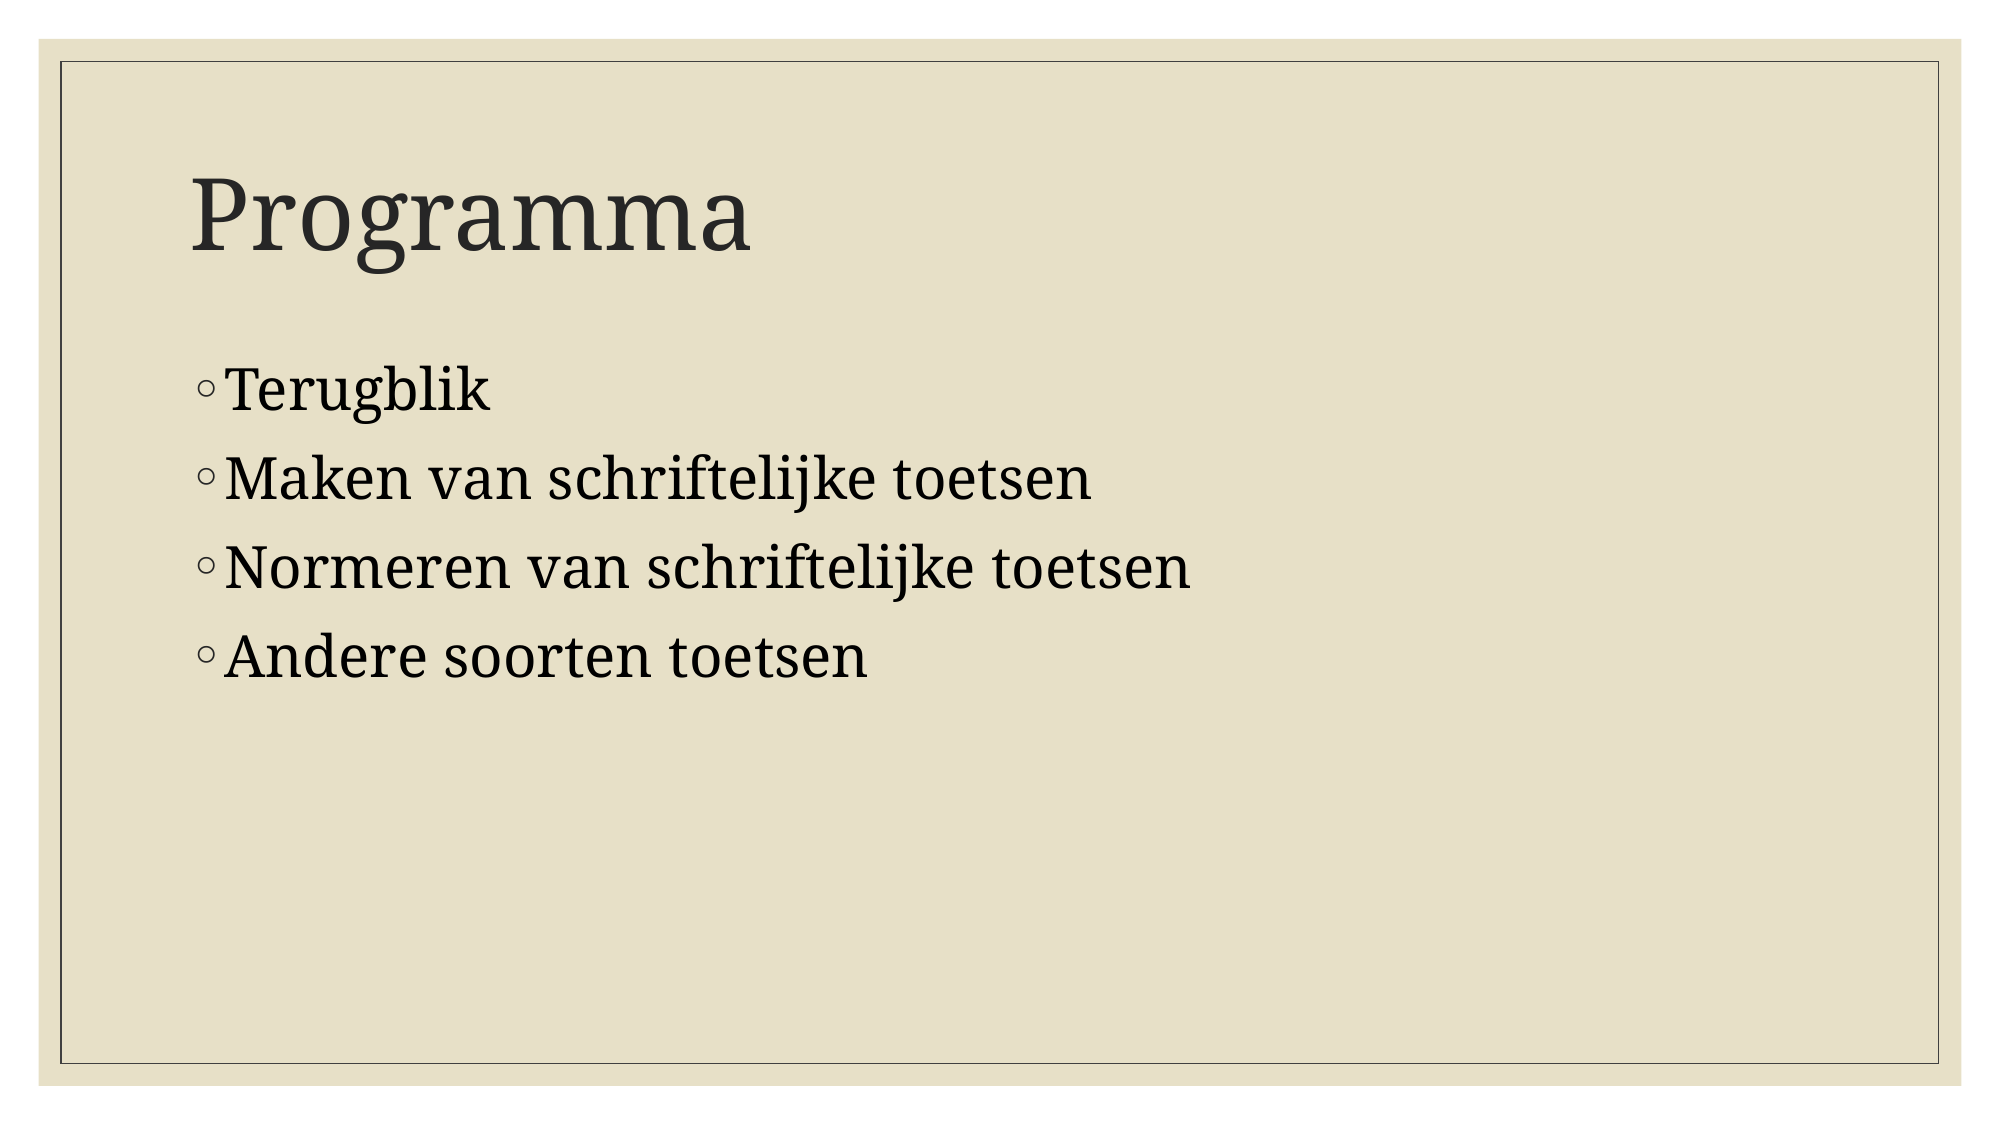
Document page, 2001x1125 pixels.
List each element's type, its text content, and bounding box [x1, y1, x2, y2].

title Programma [174, 105, 1825, 331]
list Terugblik Maken van schriftelijke toetsen Normeren van schriftelijke toetsen Andere soorten toetsen [174, 345, 1825, 990]
